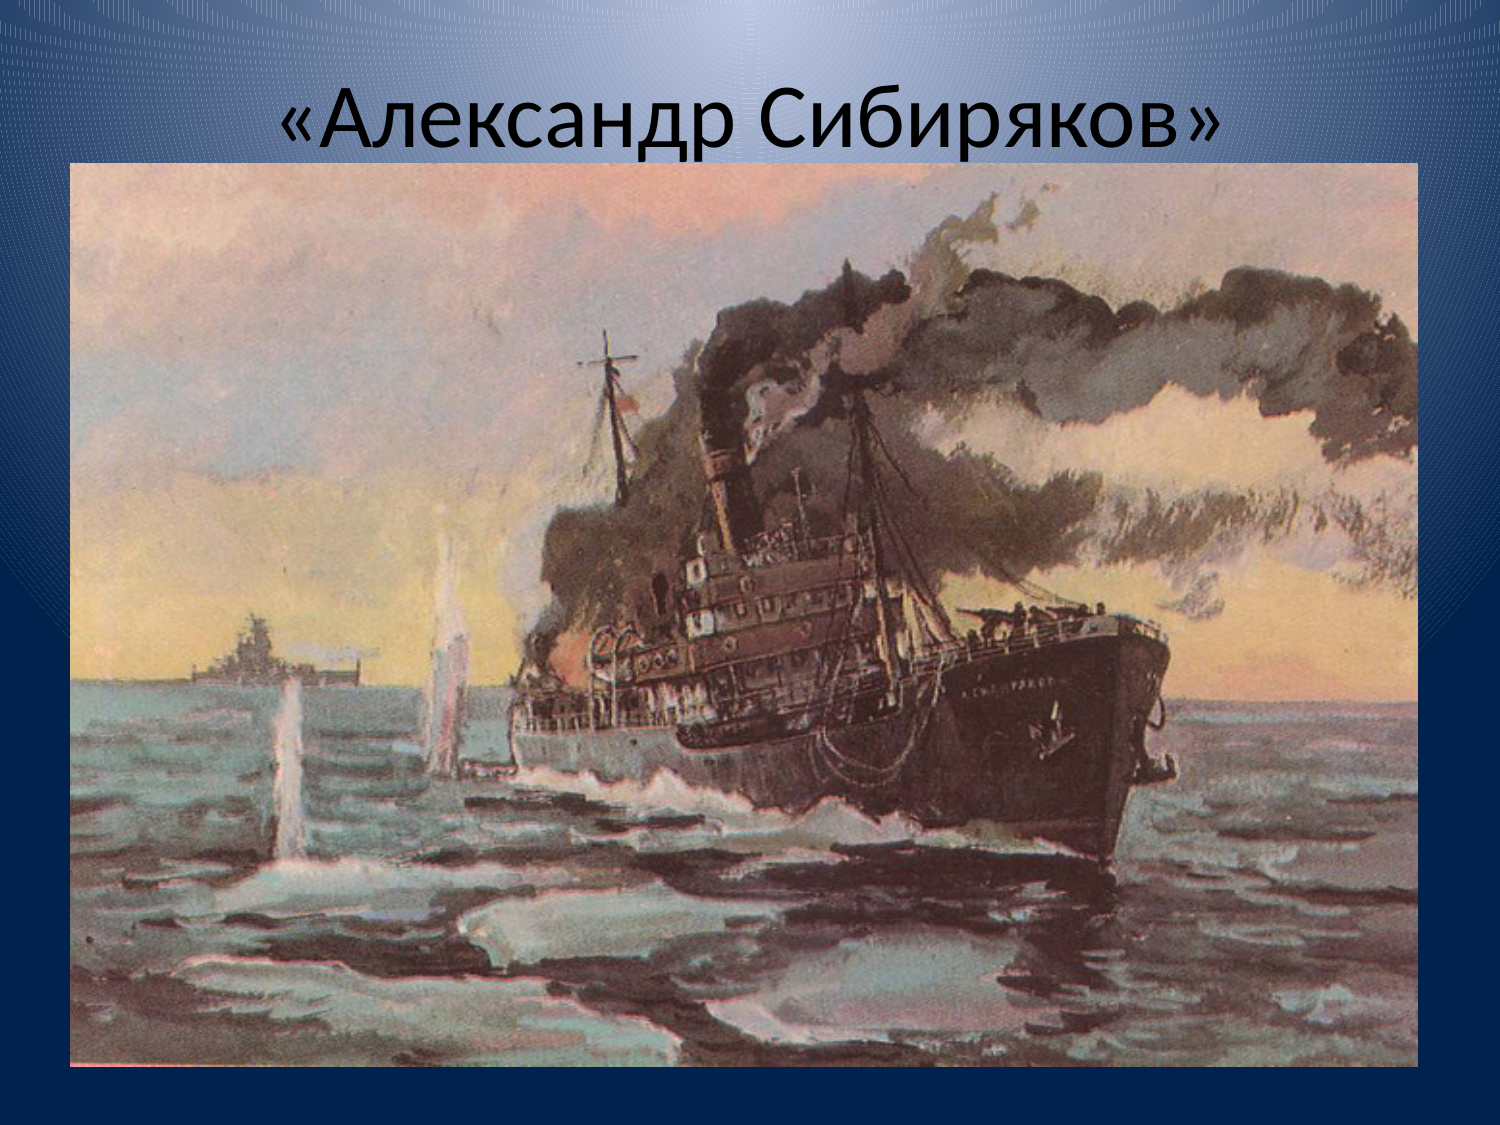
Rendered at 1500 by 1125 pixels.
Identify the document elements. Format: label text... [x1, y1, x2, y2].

title «Александр Сибиряков» [75, 45, 1425, 176]
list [70, 163, 1419, 1067]
